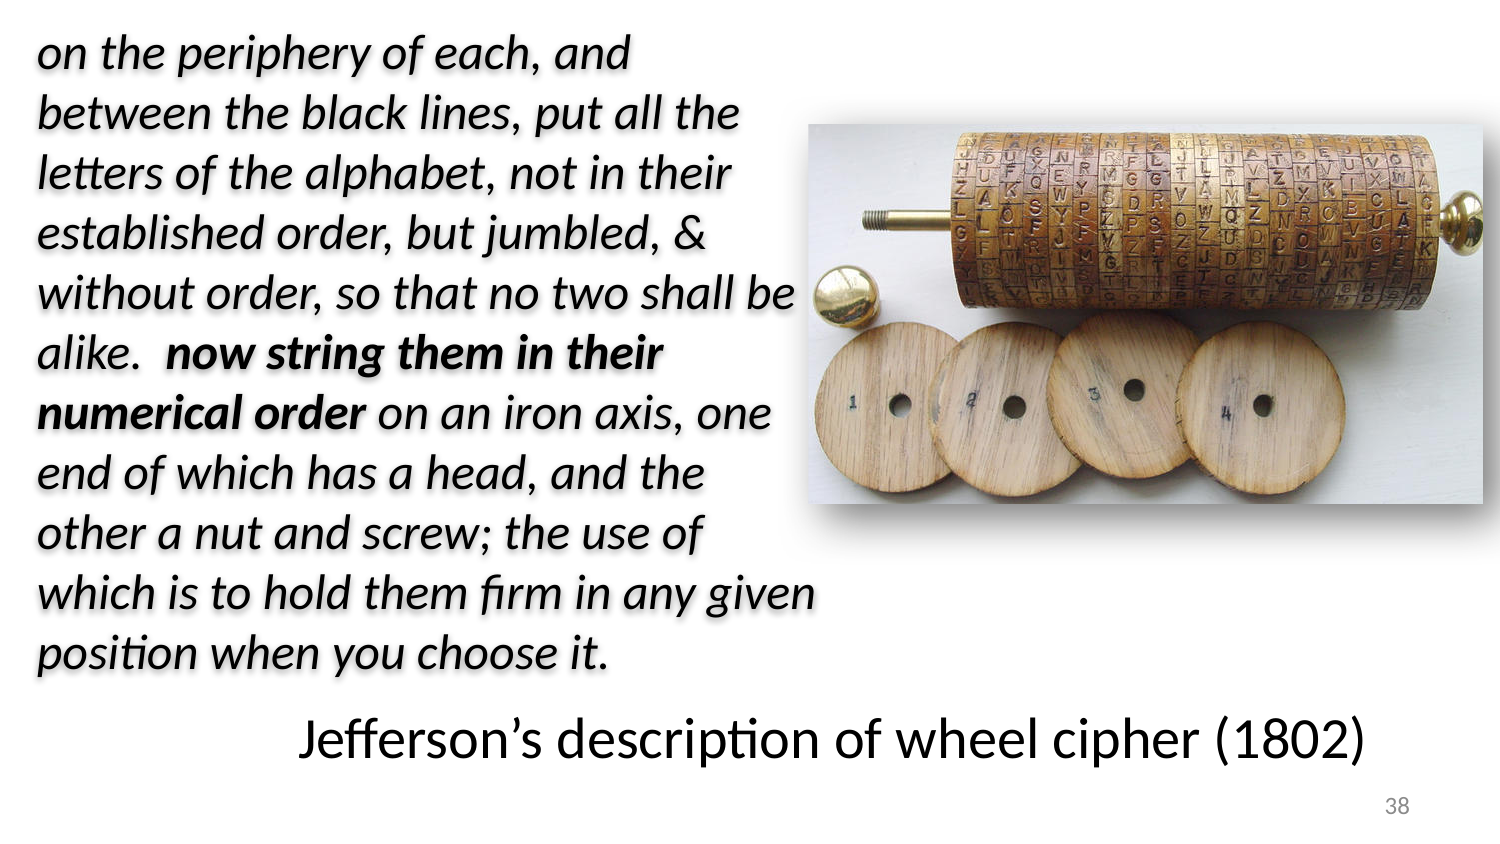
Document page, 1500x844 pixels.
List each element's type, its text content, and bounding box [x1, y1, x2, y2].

picture [808, 123, 1484, 504]
text_box Jefferson’s description of wheel cipher (1802) [283, 692, 1384, 778]
slide_number 37 [1074, 782, 1425, 827]
text_box on the periphery of each, and between the black lines, put all the letters of the alphabet, not in their established order, but jumbled, & without order, so that no two shall be alike. now string them in their numerical order on an iron axis, one end of which has a head, and the other a nut and screw; the use of which is to hold them firm in any given position when you choose it. [21, 12, 834, 688]
